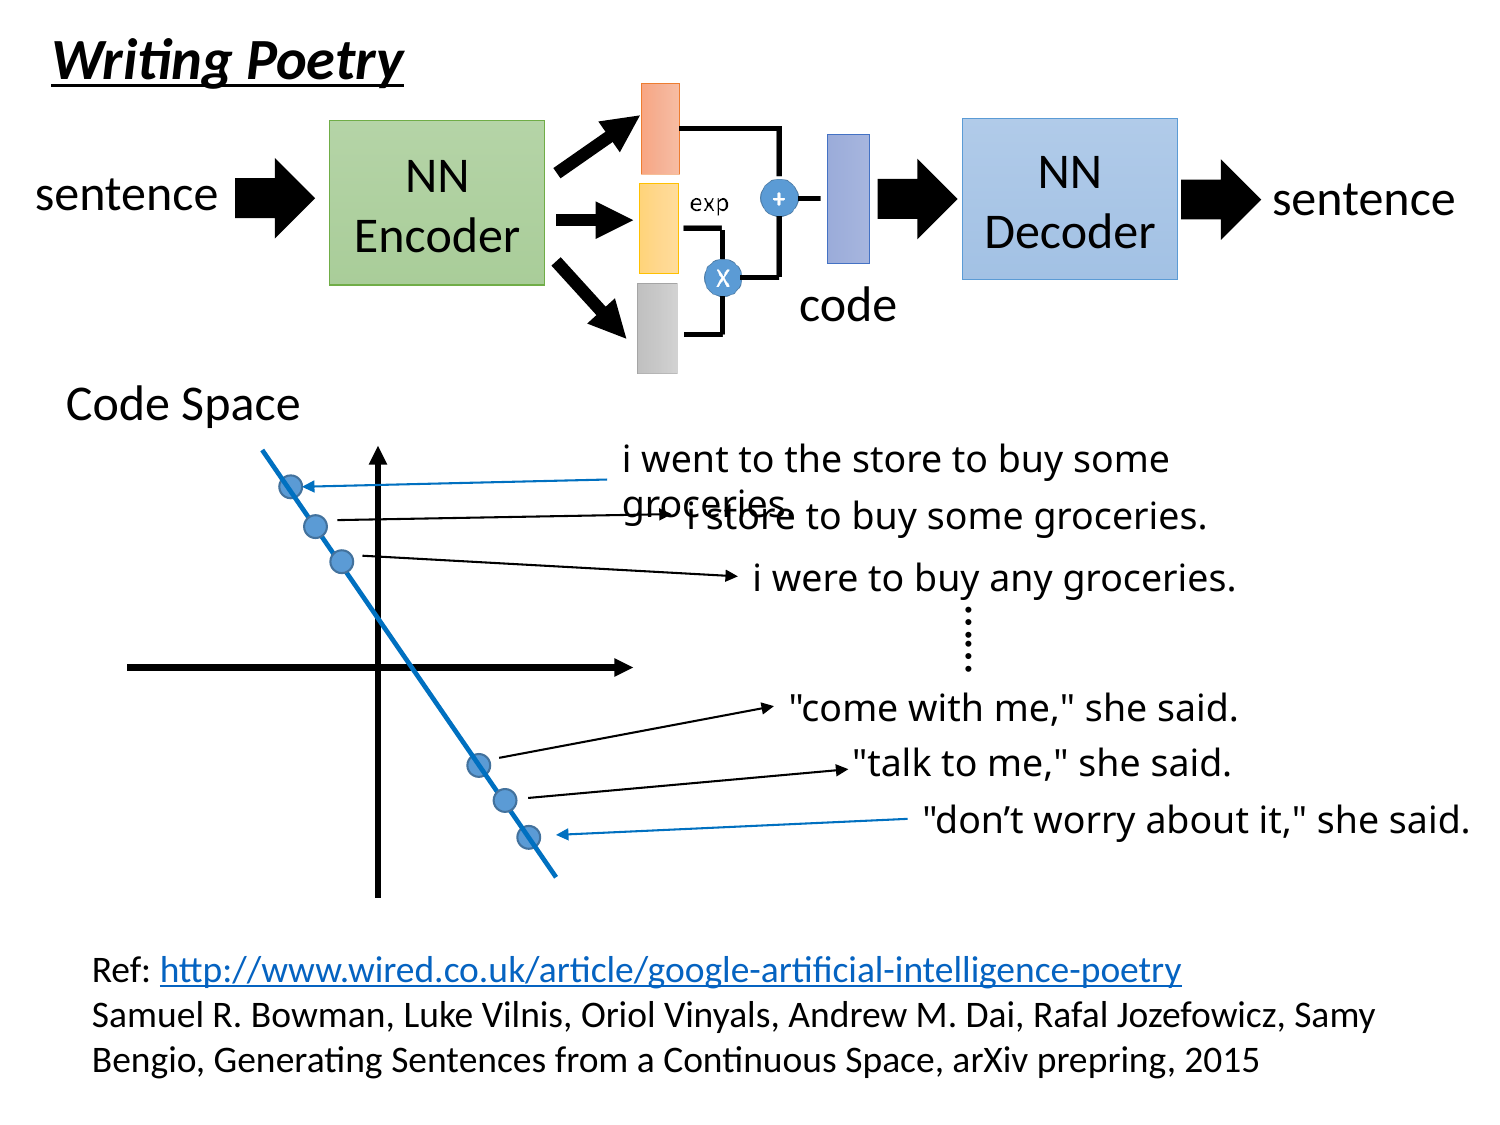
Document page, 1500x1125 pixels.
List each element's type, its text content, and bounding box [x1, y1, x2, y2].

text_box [556, 261, 627, 339]
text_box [555, 819, 908, 835]
picture [637, 83, 823, 374]
text_box code [823, 263, 920, 339]
text_box NN Decoder [962, 118, 1178, 280]
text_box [302, 457, 608, 487]
text_box i store to buy some groceries. [671, 484, 1353, 544]
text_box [528, 769, 849, 798]
text_box Writing Poetry [36, 14, 419, 99]
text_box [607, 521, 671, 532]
text_box [827, 134, 870, 263]
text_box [362, 555, 738, 577]
text_box sentence [1257, 157, 1472, 233]
text_box sentence [20, 153, 234, 228]
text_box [262, 449, 557, 878]
text_box [1181, 159, 1262, 240]
text_box Code Space [22, 362, 356, 438]
text_box [235, 157, 316, 239]
text_box Ref: http://www.wired.co.uk/article/google-artificial-intelligence-poetry Samuel R. Bowman, Luke Vilnis, Oriol Vinyals, Andrew M. Dai, Rafal Jozefowicz, Samy Bengio, Generating Sentences from a Continuous Space, arXiv prepring, 2015 [77, 937, 1397, 1088]
text_box i were to buy any groceries. [737, 546, 1419, 607]
text_box i went to the store to buy some groceries. [607, 427, 1288, 514]
text_box NN Encoder [329, 120, 545, 286]
text_box "talk to me," she said. [837, 731, 1304, 792]
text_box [556, 115, 640, 174]
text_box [337, 514, 672, 521]
text_box [877, 158, 958, 240]
text_box "come with me," she said. [773, 676, 1367, 736]
text_box "don’t worry about it," she said. [907, 788, 1500, 849]
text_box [499, 706, 774, 758]
text_box …… [948, 590, 1024, 712]
